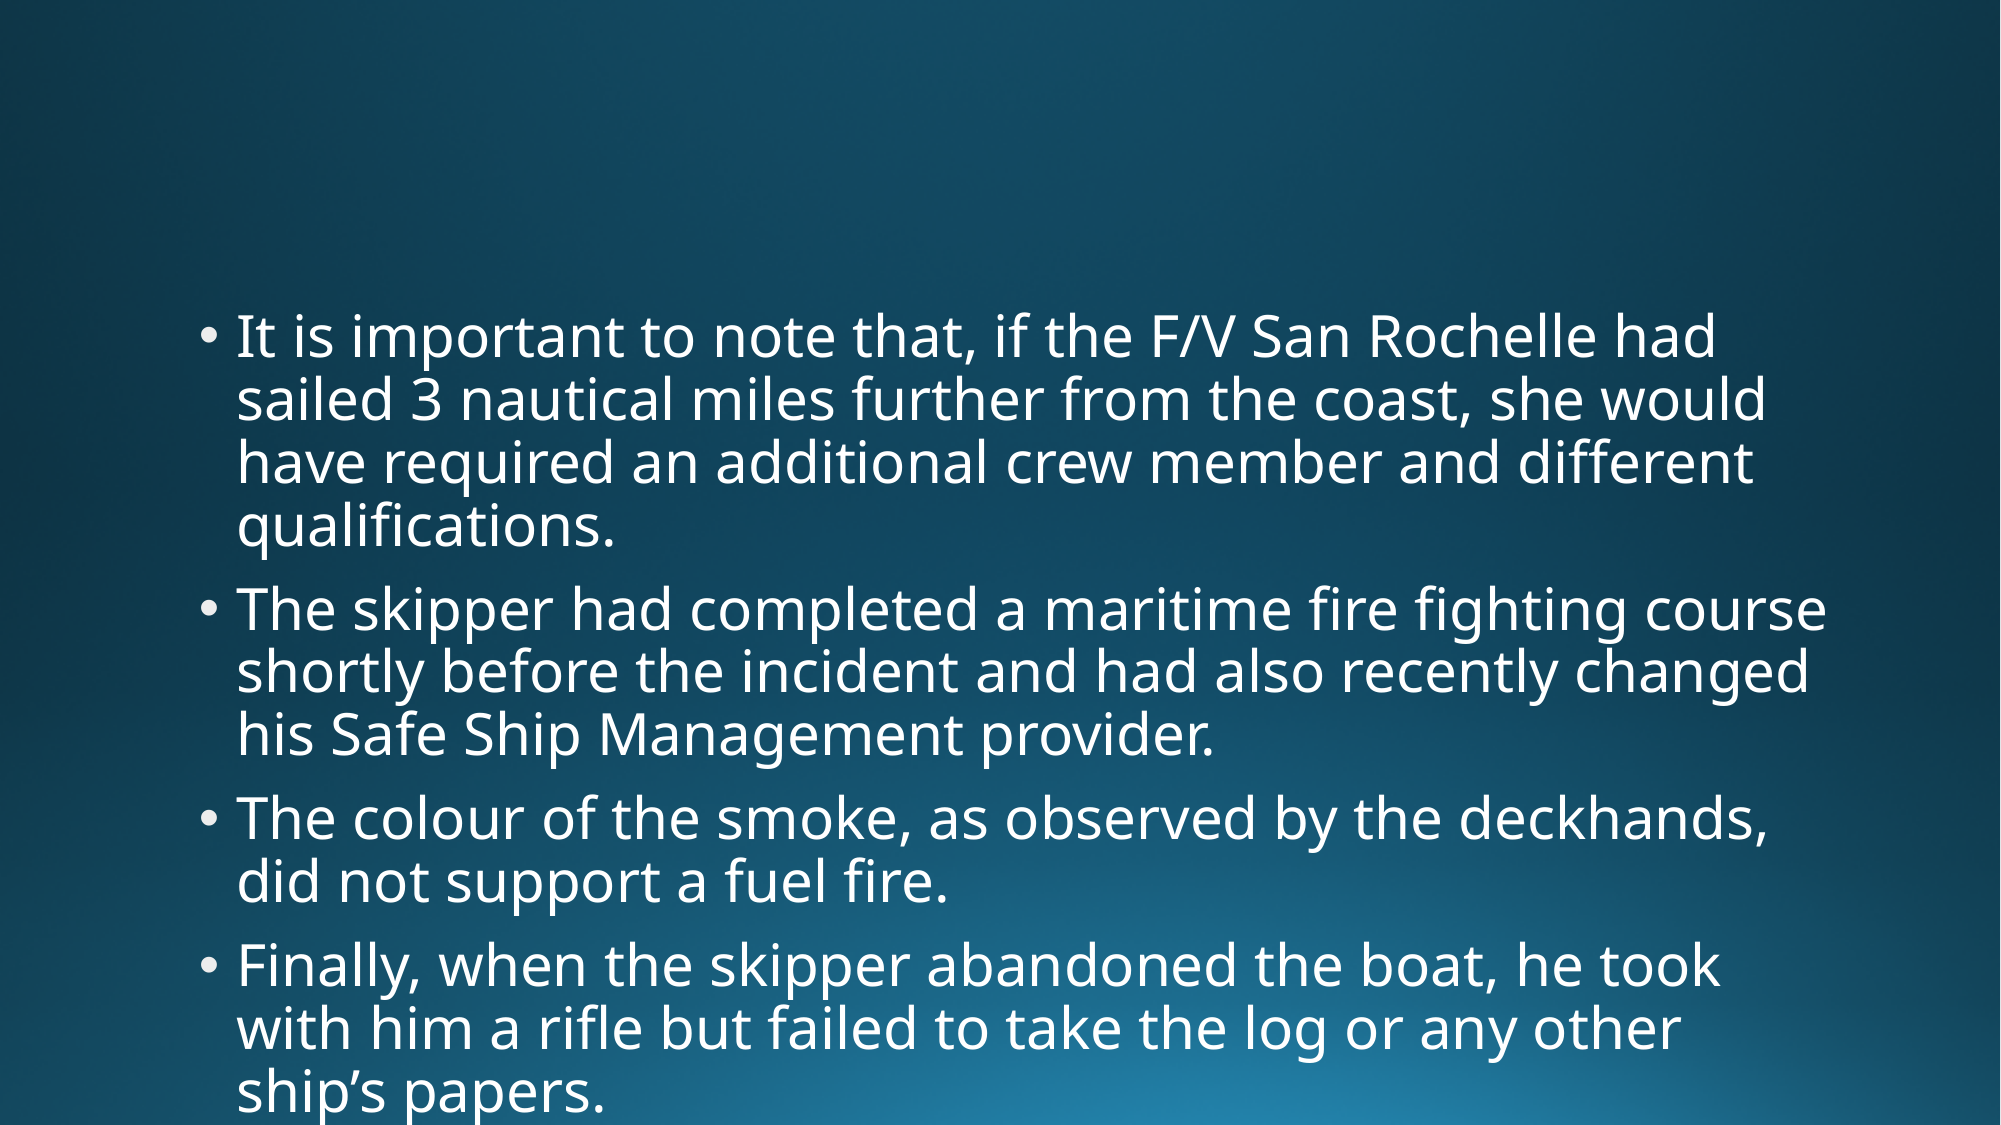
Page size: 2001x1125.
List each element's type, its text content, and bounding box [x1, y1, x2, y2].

list It is important to note that, if the F/V San Rochelle had sailed 3 nautical miles further from the coast, she would have required an additional crew member and different qualifications. The skipper had completed a maritime fire fighting course shortly before the incident and had also recently changed his Safe Ship Management provider. The colour of the smoke, as observed by the deckhands, did not support a fuel fire. Finally, when the skipper abandoned the boat, he took with him a rifle but failed to take the log or any other ship’s papers. [183, 299, 1863, 1014]
picture [0, 0, 2001, 1125]
